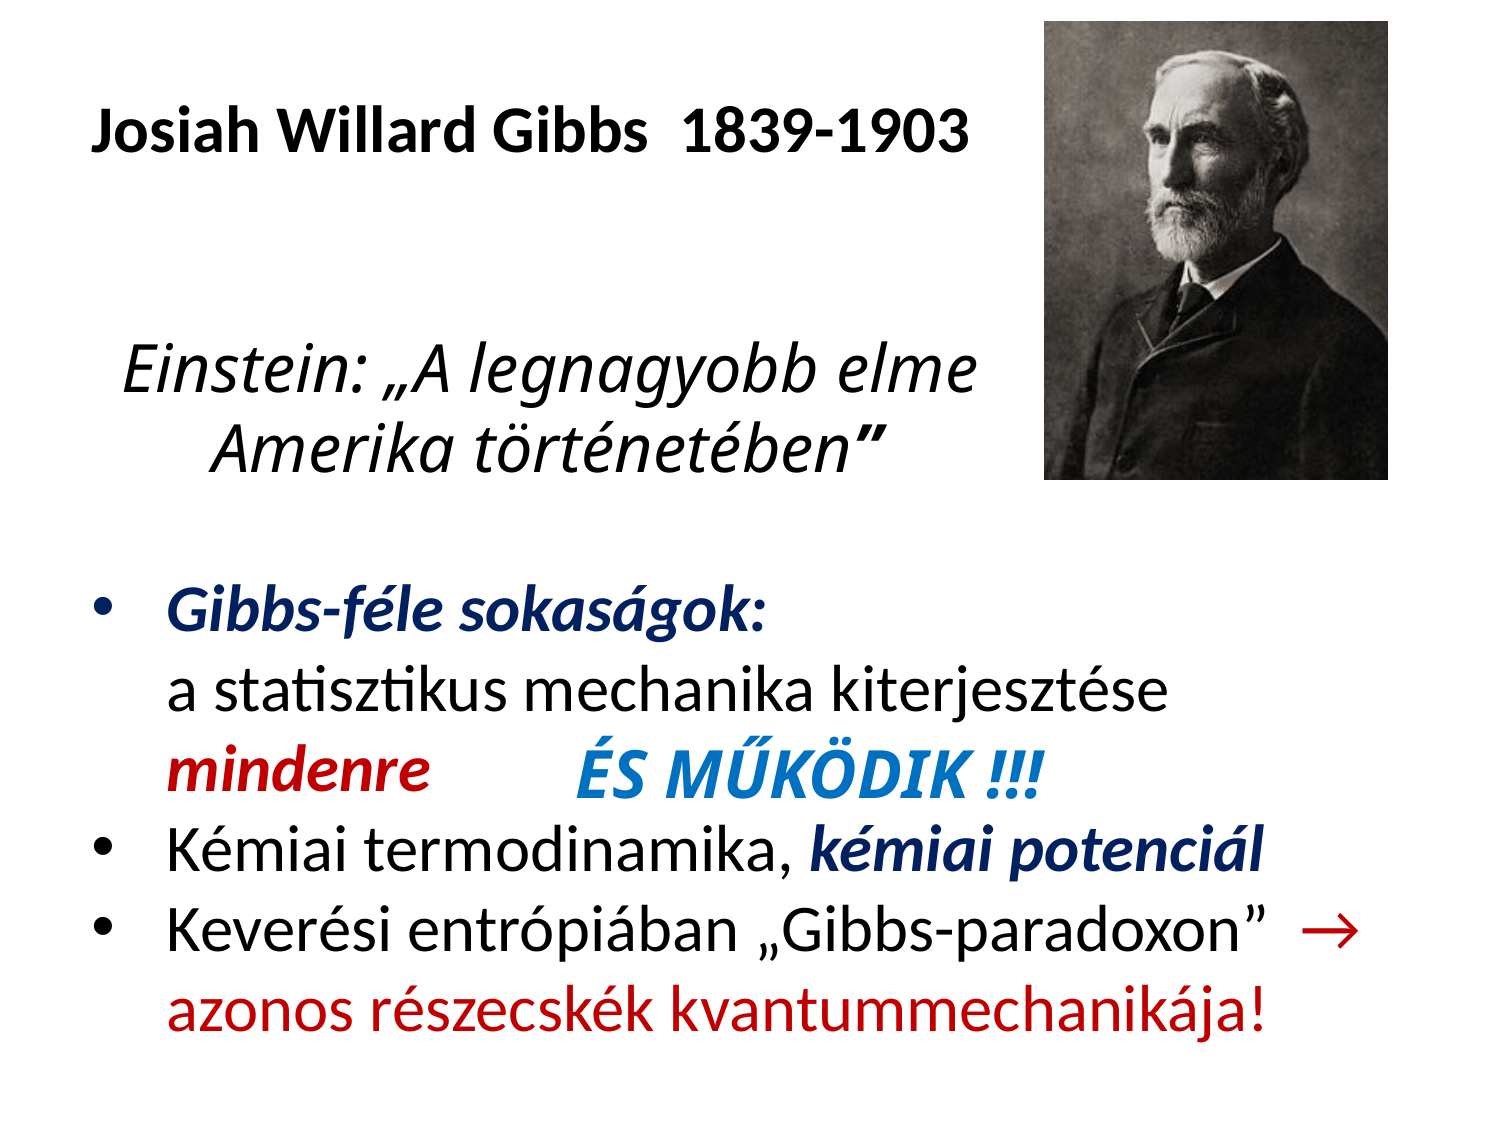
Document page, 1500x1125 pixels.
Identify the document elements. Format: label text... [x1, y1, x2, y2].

text_box ÉS MŰKÖDIK !!! [561, 724, 1128, 820]
picture [1043, 21, 1389, 480]
text_box Josiah Willard Gibbs 1839-1903 Einstein: „A legnagyobb elme Amerika történetében” Gibbs-féle sokaságok: a statisztikus mechanika kiterjesztése mindenre Kémiai termodinamika, kémiai potenciál Keverési entrópiában „Gibbs-paradoxon” → azonos részecskék kvantummechanikája! [76, 78, 1447, 1053]
